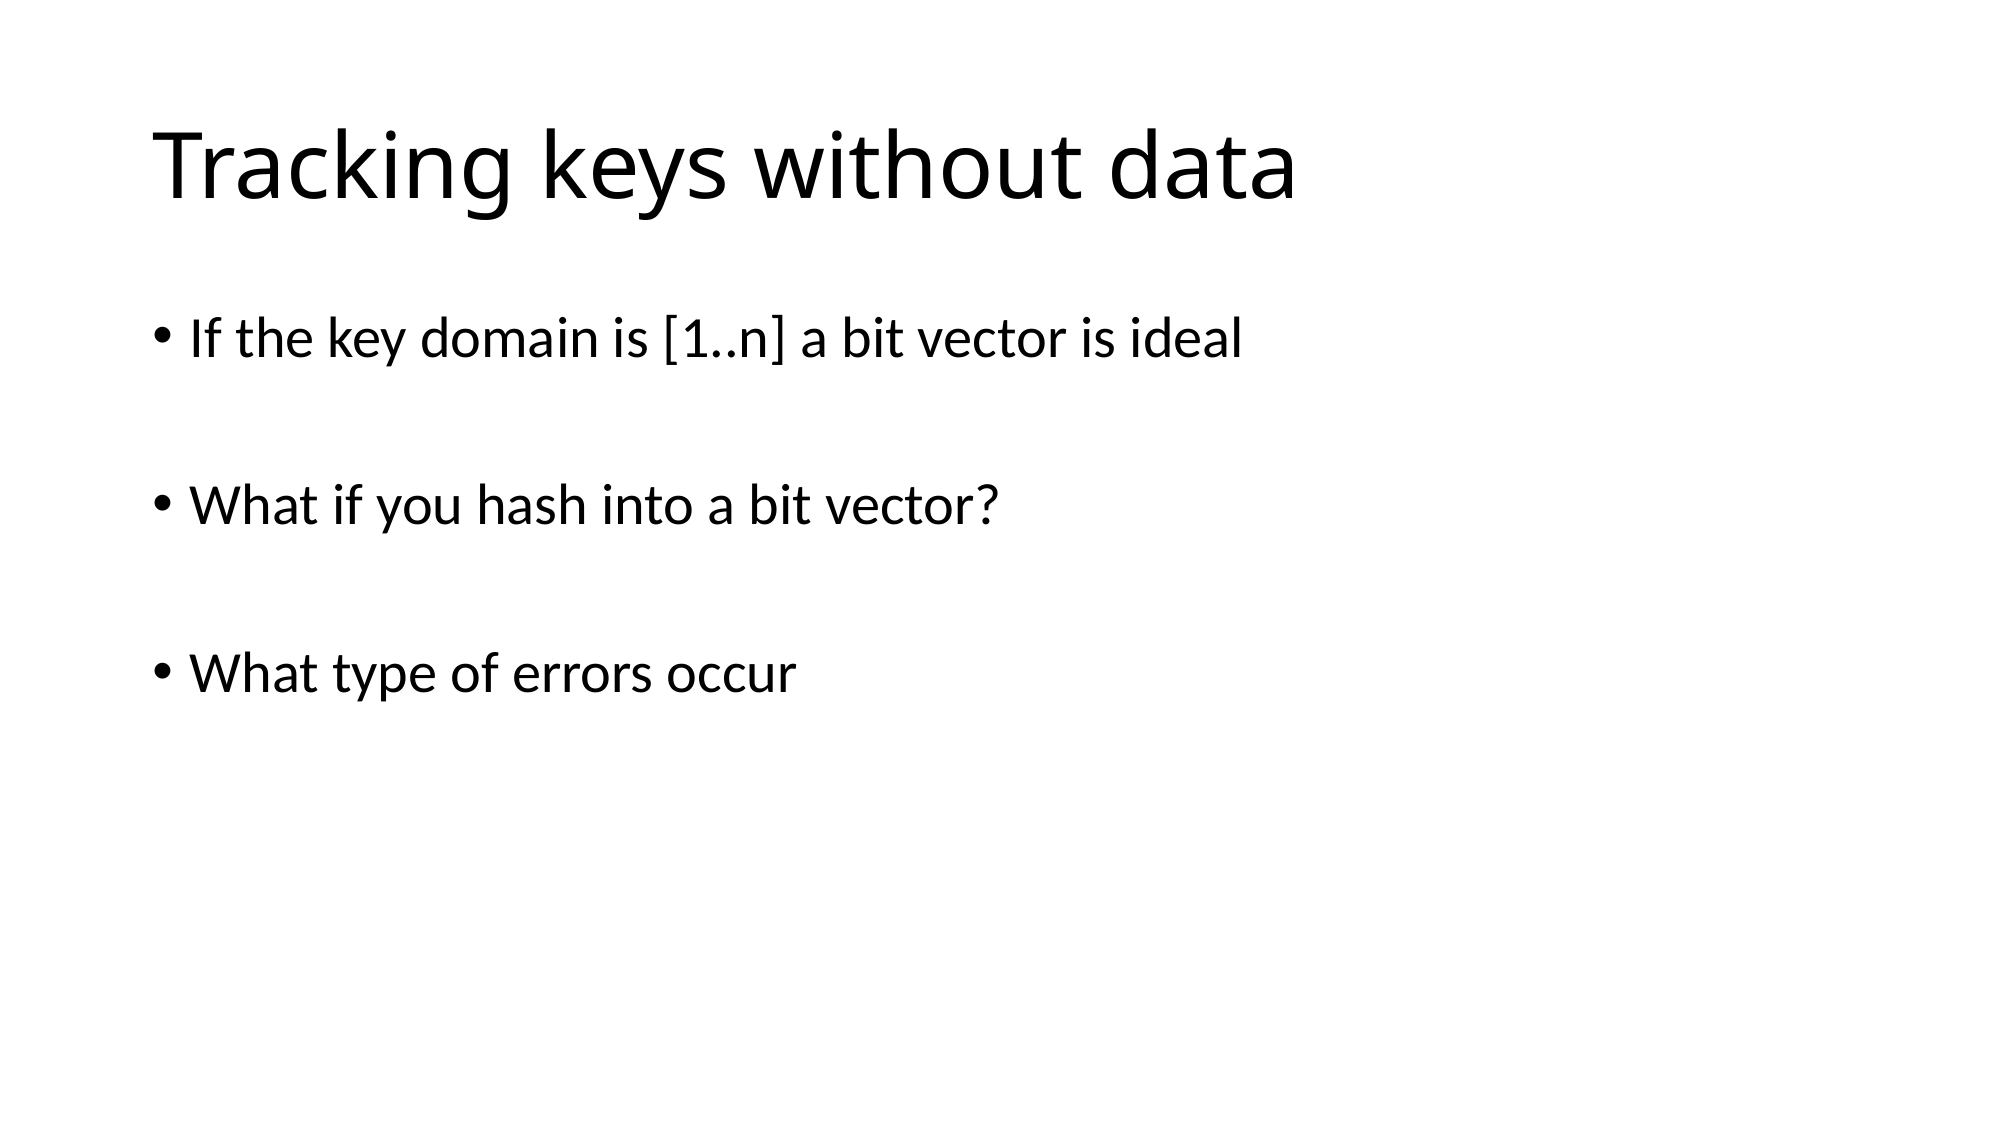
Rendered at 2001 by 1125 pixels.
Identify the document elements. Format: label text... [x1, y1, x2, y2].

title Tracking keys without data [137, 59, 1863, 278]
list If the key domain is [1..n] a bit vector is ideal What if you hash into a bit vector? What type of errors occur [137, 299, 1863, 1014]
